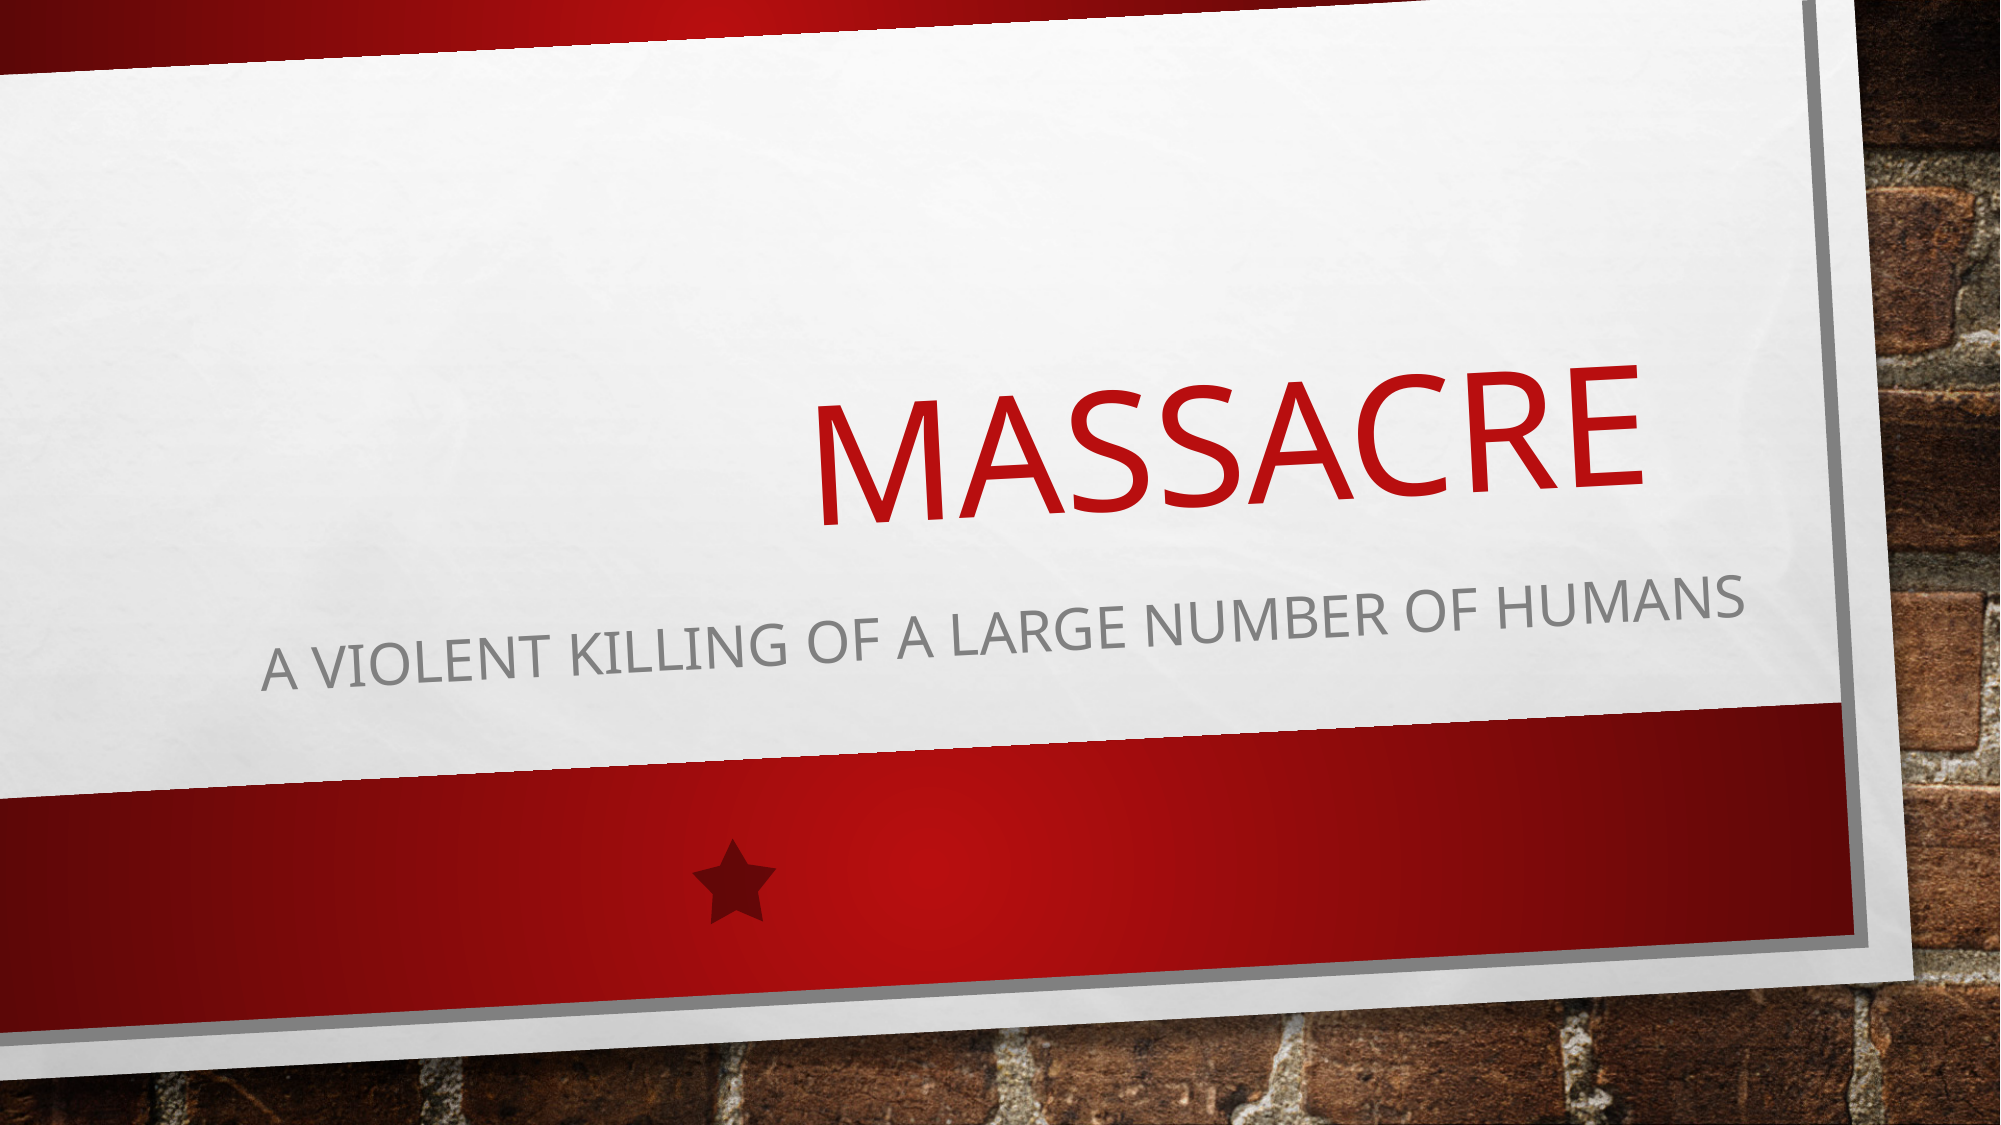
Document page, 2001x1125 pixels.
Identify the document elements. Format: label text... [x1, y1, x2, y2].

title Massacre [135, 67, 1758, 605]
picture [0, 0, 2000, 1125]
subtitle A violent killing of a large number of humans [159, 533, 1763, 708]
